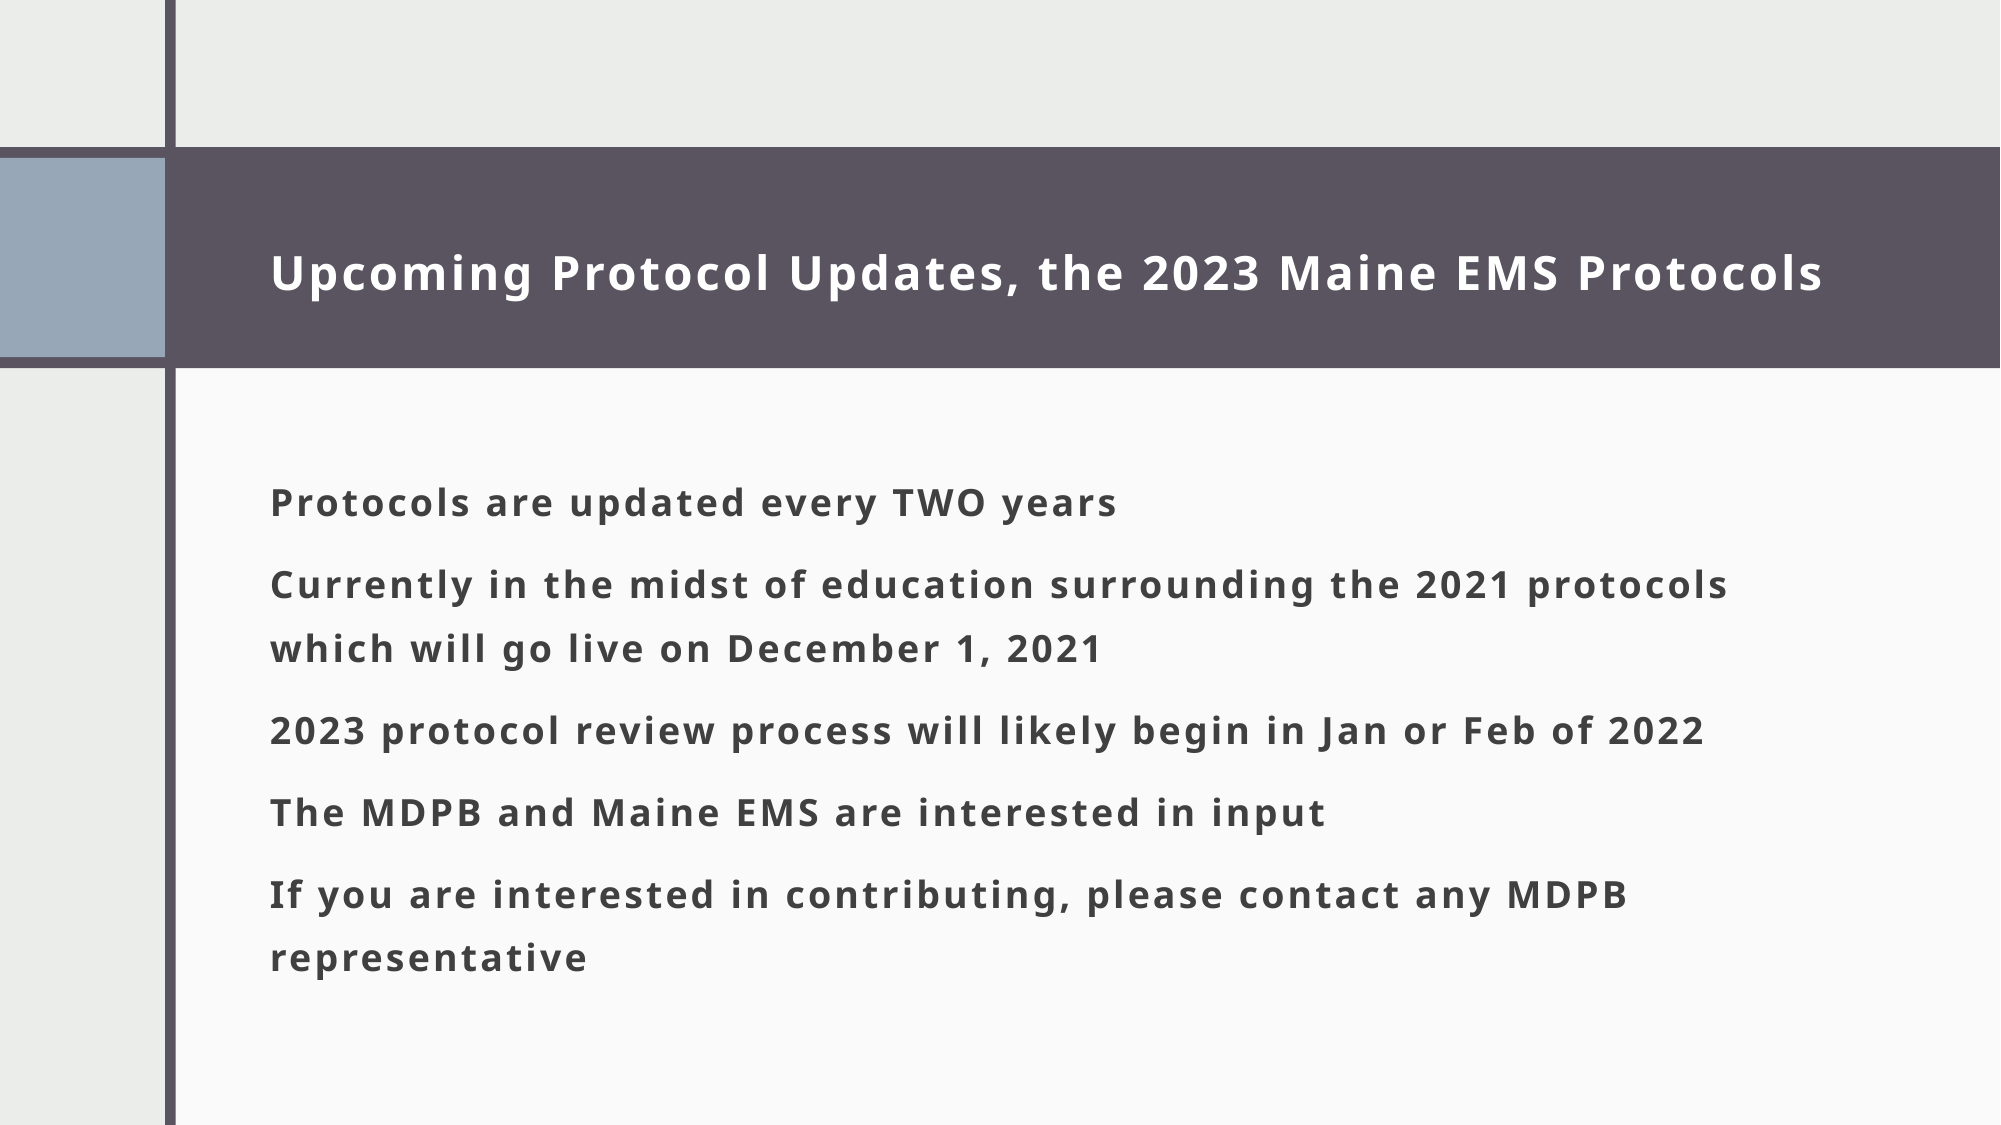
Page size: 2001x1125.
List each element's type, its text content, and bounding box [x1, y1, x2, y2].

text_box [177, 369, 2000, 1125]
title Upcoming Protocol Updates, the 2023 Maine EMS Protocols [251, 171, 1895, 341]
text_box [177, 146, 2000, 369]
text_box [0, 146, 164, 157]
list Protocols are updated every TWO years Currently in the midst of education surrounding the 2021 protocols which will go live on December 1, 2021 2023 protocol review process will likely begin in Jan or Feb of 2022 The MDPB and Maine EMS are interested in input If you are interested in contributing, please contact any MDPB representative [251, 443, 1882, 1006]
text_box [0, 358, 164, 369]
text_box [164, 0, 177, 1125]
text_box [0, 0, 164, 146]
text_box [0, 157, 164, 358]
text_box [177, 0, 2000, 146]
text_box [0, 369, 164, 1125]
